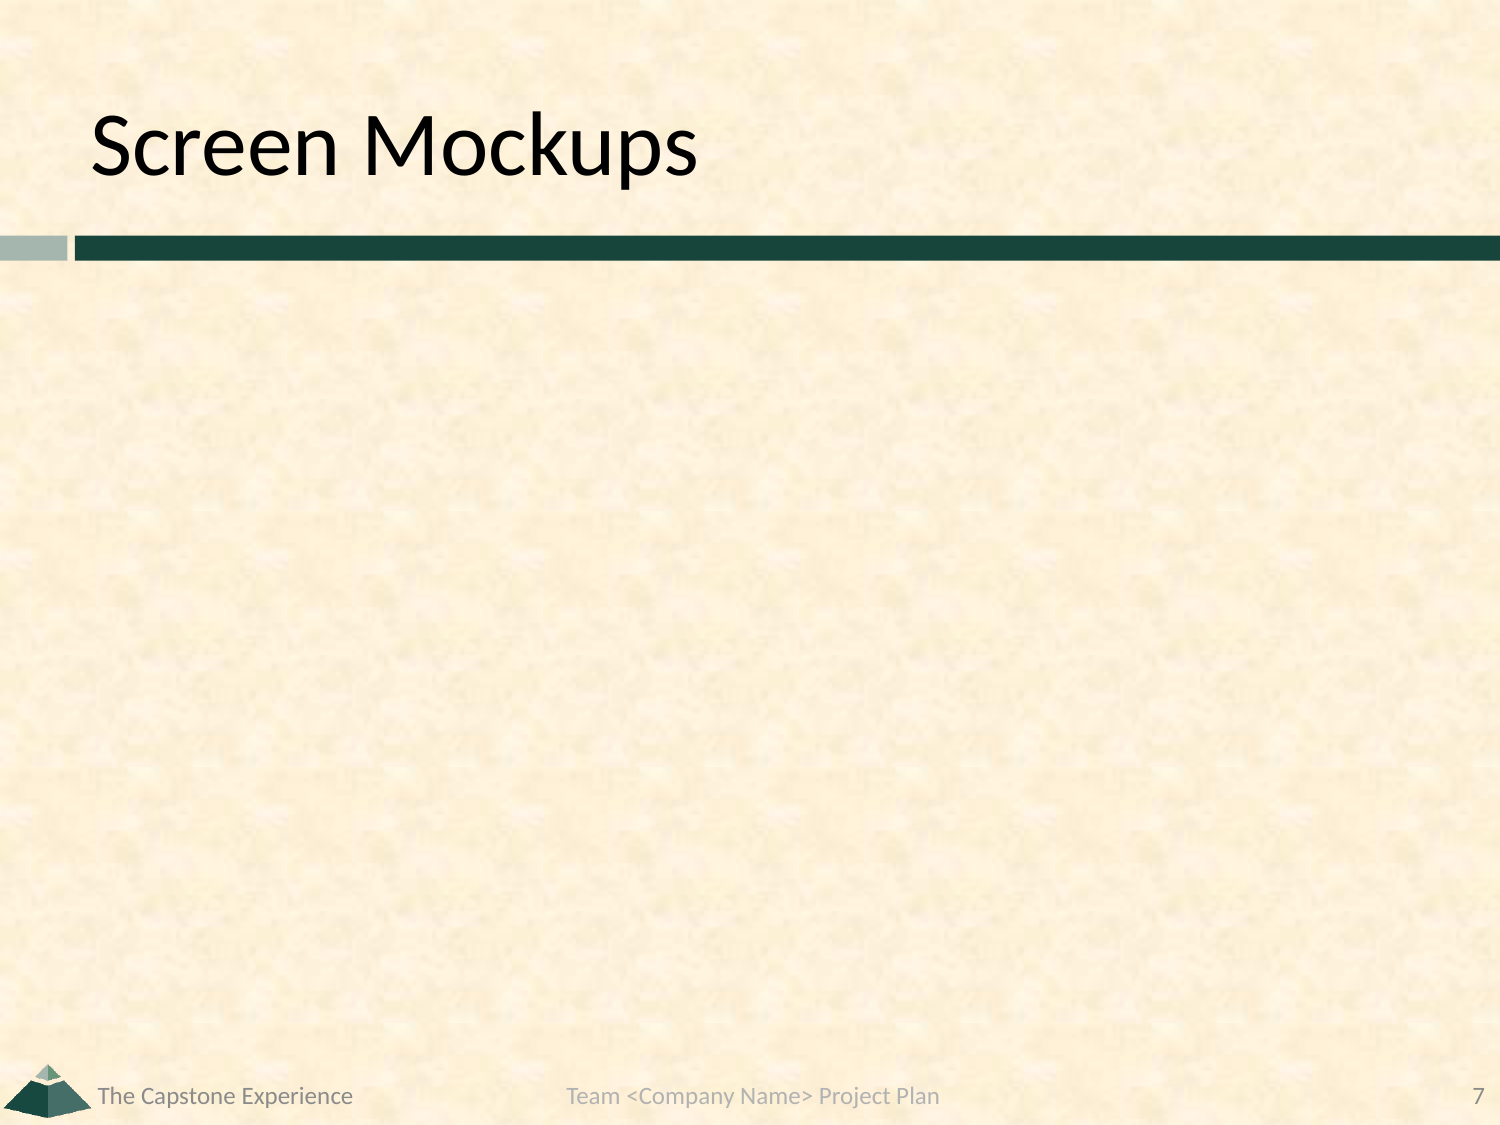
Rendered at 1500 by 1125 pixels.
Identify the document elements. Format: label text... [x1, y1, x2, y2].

footer Team <Company Name> Project Plan [512, 1065, 988, 1125]
slide_number The Capstone Experience [75, 1065, 425, 1125]
slide_number 7 [1149, 1065, 1500, 1125]
picture [0, 0, 1500, 1125]
title Screen Mockups [75, 45, 1425, 233]
